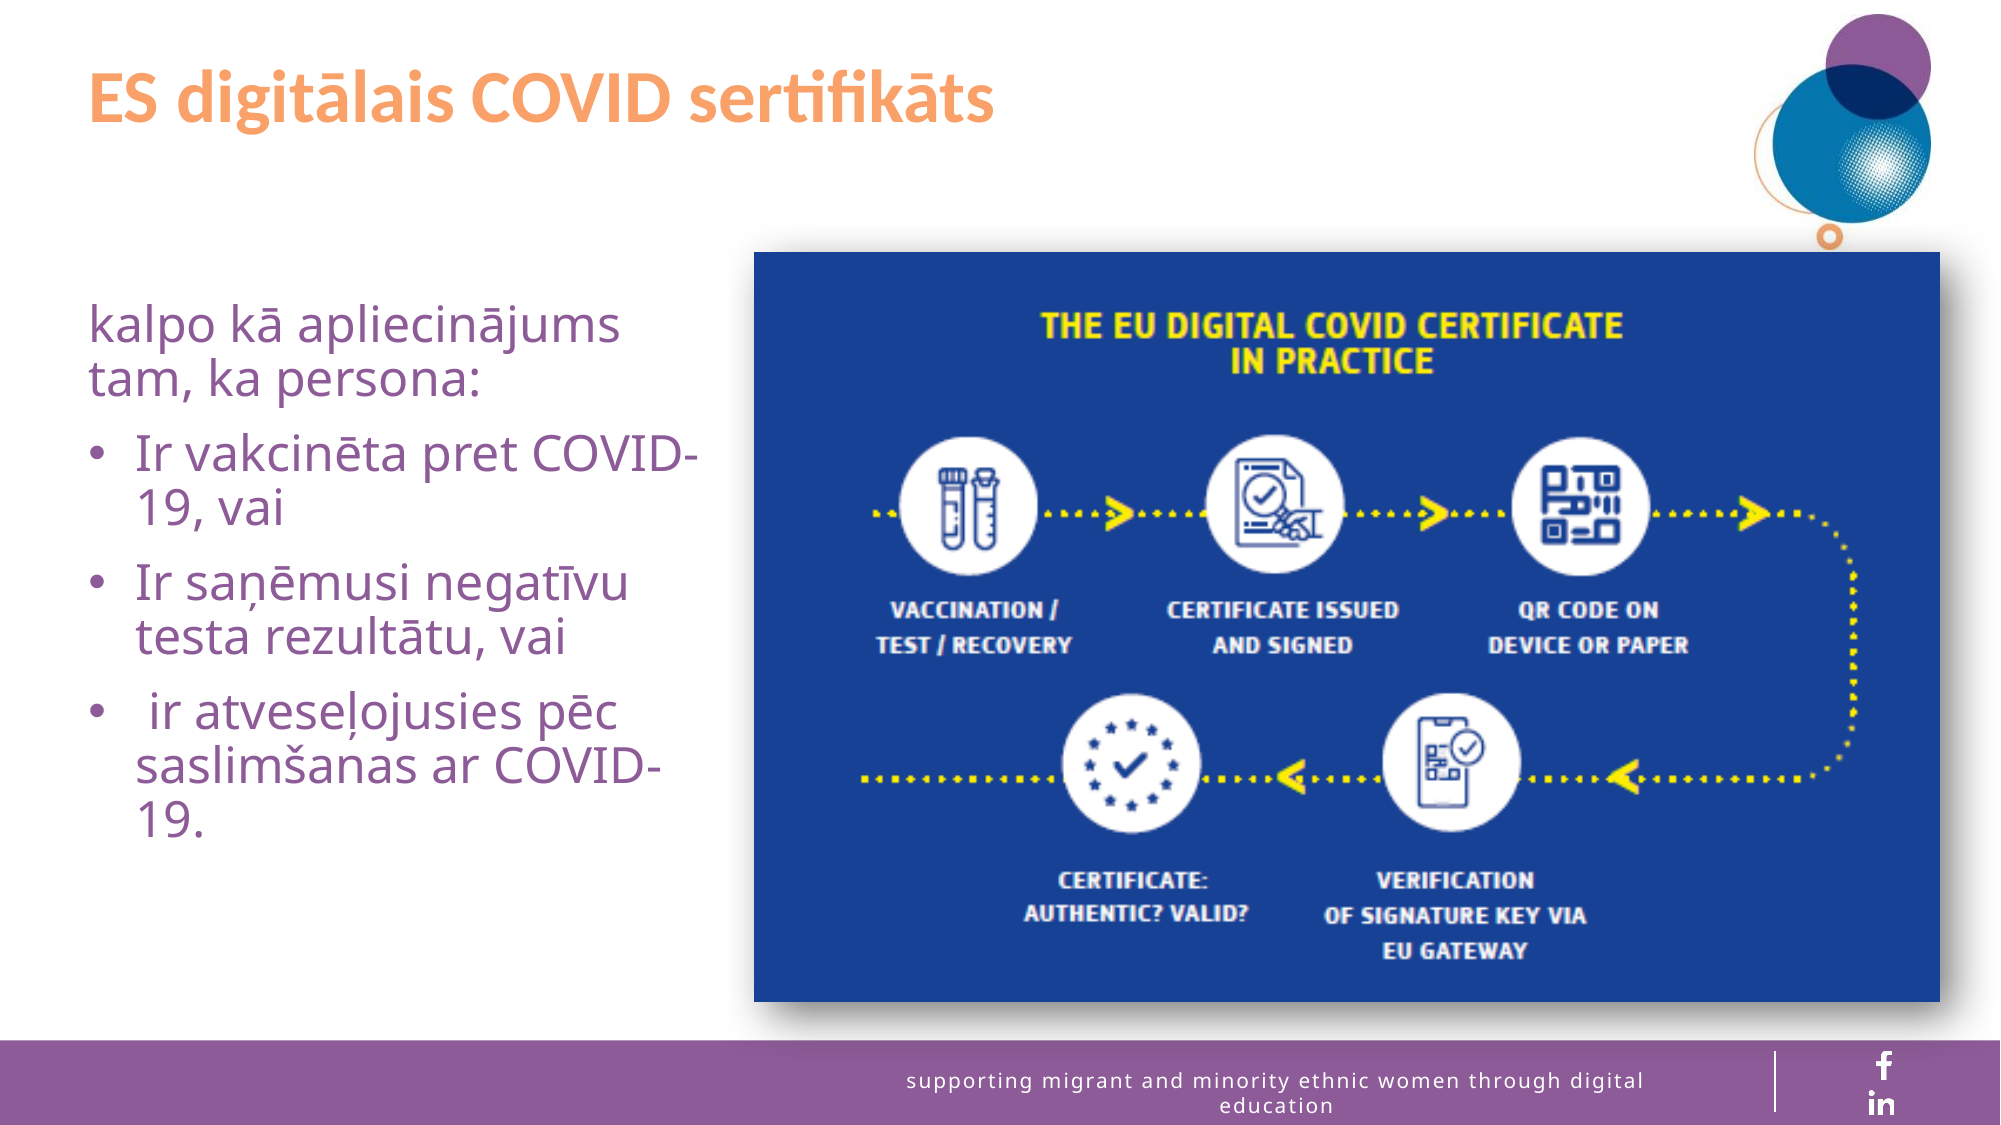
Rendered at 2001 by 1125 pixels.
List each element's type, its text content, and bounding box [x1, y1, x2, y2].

list ES digitālais COVID sertifikāts [73, 50, 1894, 168]
picture [1754, 126, 1931, 250]
list kalpo kā apliecinājums tam, ka persona: Ir vakcinēta pret COVID-19, vai Ir saņēmusi negatīvu testa rezultātu, vai ir atveseļojusies pēc saslimšanas ar COVID-19. [73, 292, 722, 962]
picture [1754, 14, 1931, 136]
picture [753, 252, 1940, 1002]
